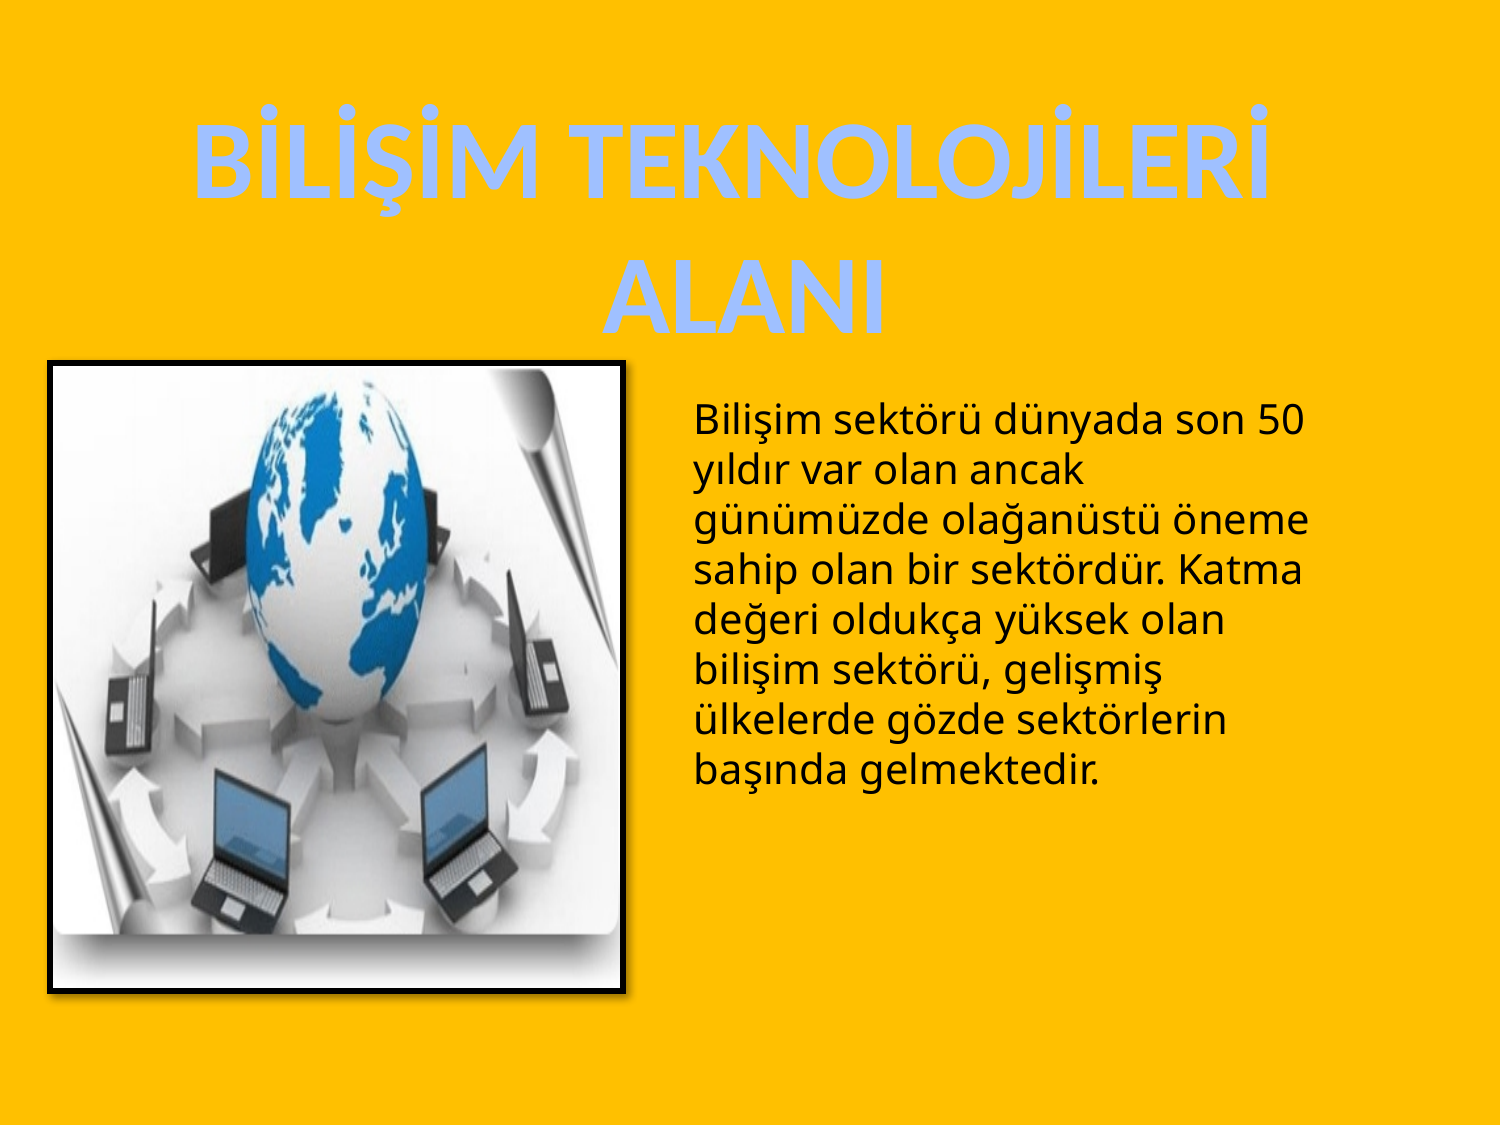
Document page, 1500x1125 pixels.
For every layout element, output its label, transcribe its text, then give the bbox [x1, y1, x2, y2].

picture [52, 365, 621, 988]
text_box BİLİŞİM TEKNOLOJİLERİ ALANI [176, 78, 1291, 364]
text_box Bilişim sektörü dünyada son 50 yıldır var olan ancak günümüzde olağanüstü öneme sahip olan bir sektördür. Katma değeri oldukça yüksek olan bilişim sektörü, gelişmiş ülkelerde gözde sektörlerin başında gelmektedir. [679, 385, 1329, 846]
